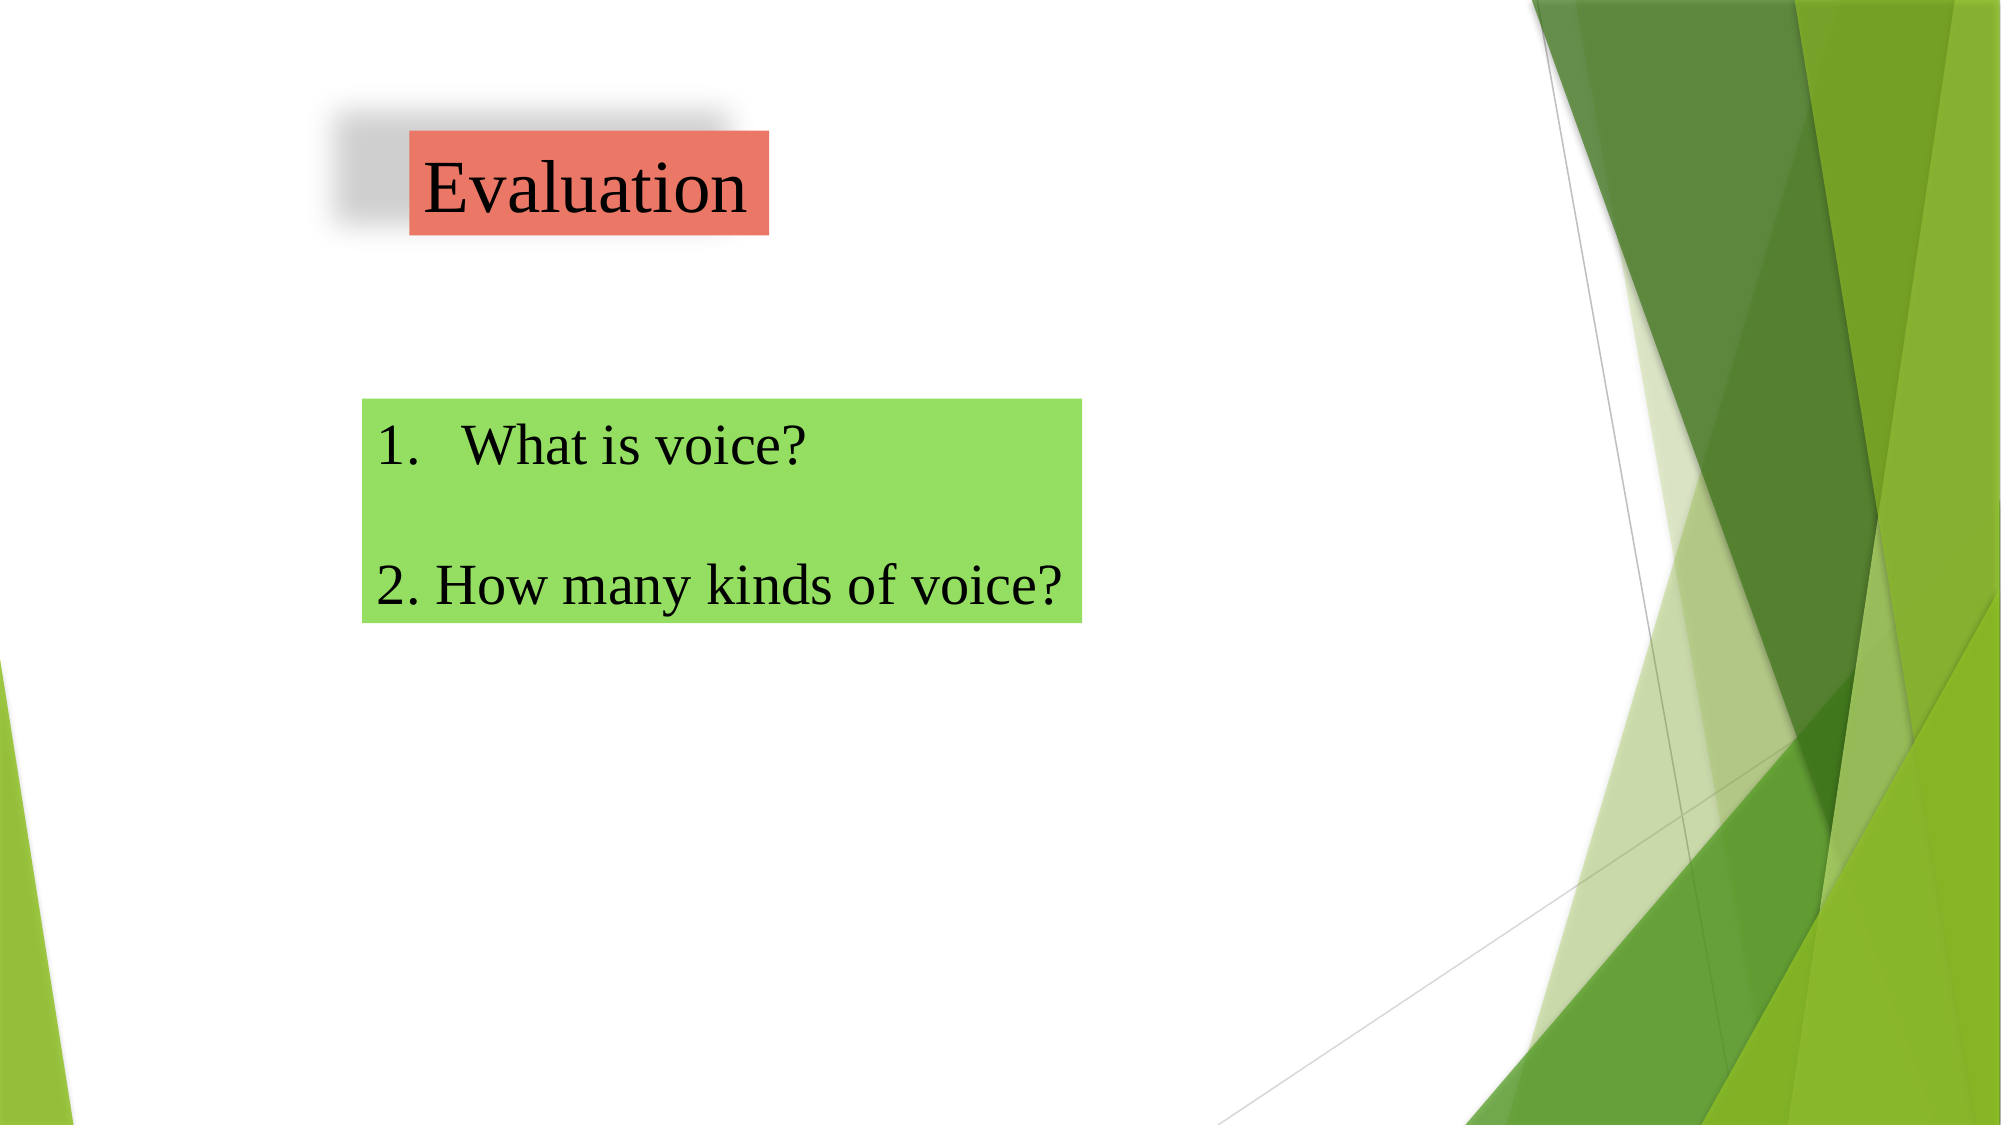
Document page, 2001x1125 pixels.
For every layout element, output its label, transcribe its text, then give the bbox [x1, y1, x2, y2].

text_box What is voice? 2. How many kinds of voice? [362, 398, 1083, 624]
text_box Evaluation [409, 130, 770, 236]
